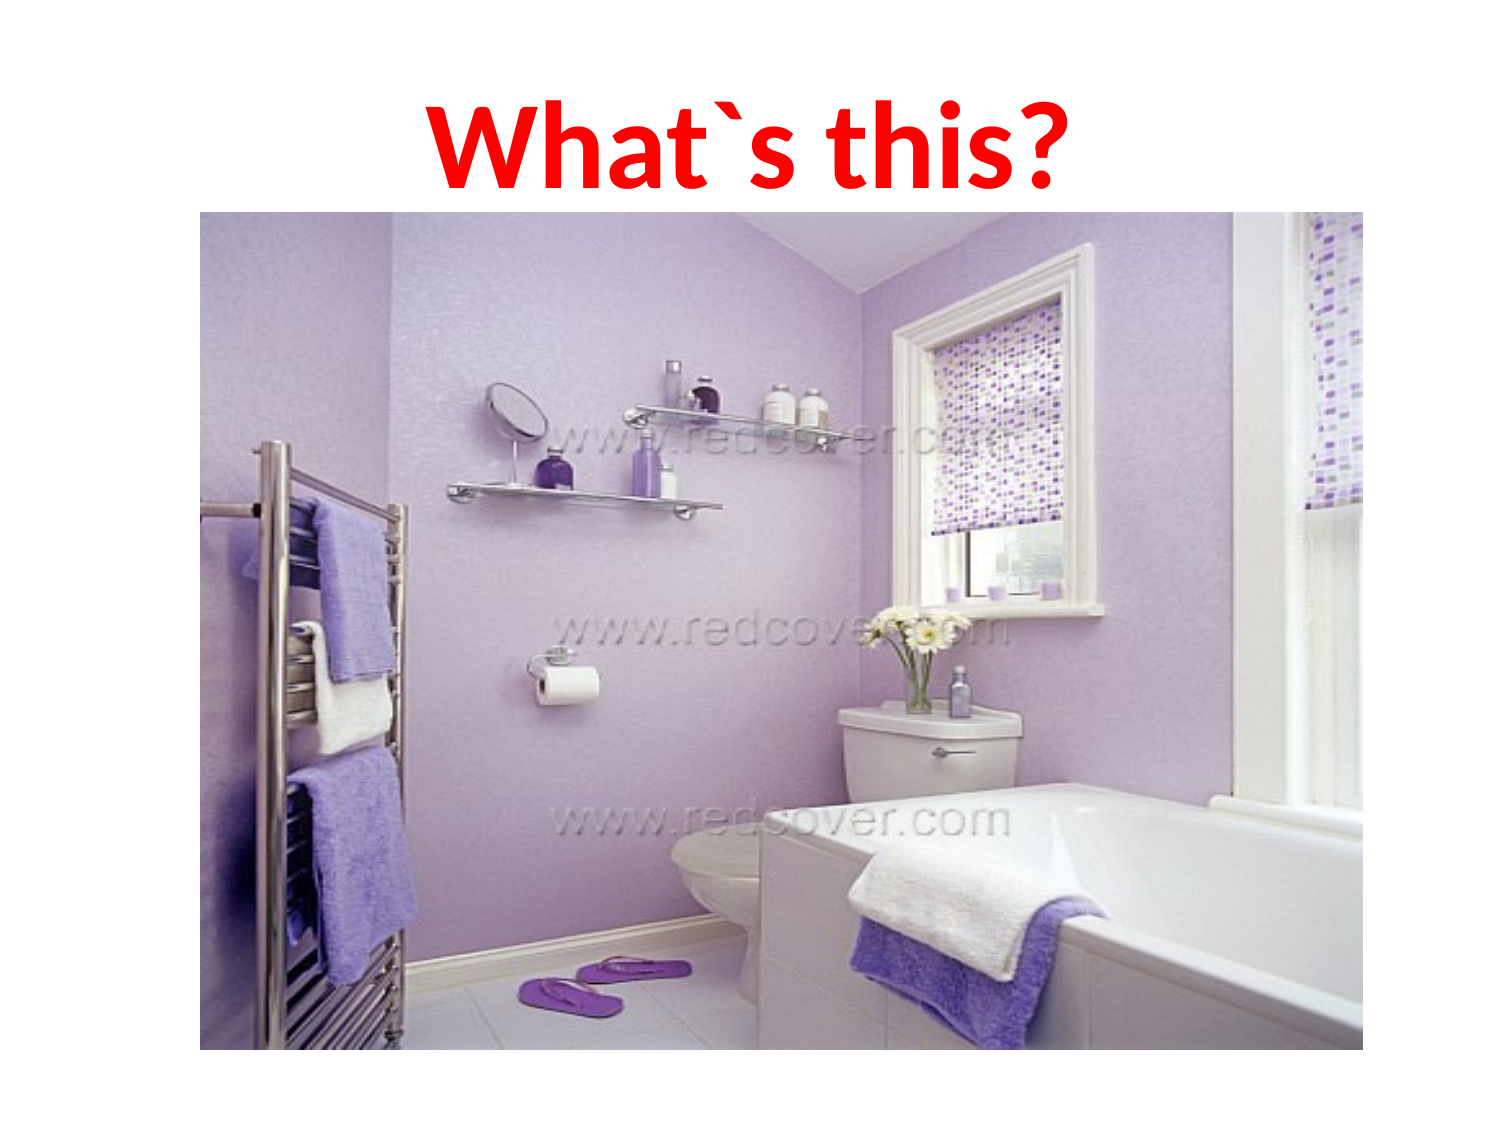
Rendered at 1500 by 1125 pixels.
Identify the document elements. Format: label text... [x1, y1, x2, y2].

title What`s this? [75, 45, 1425, 233]
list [199, 212, 1363, 1051]
